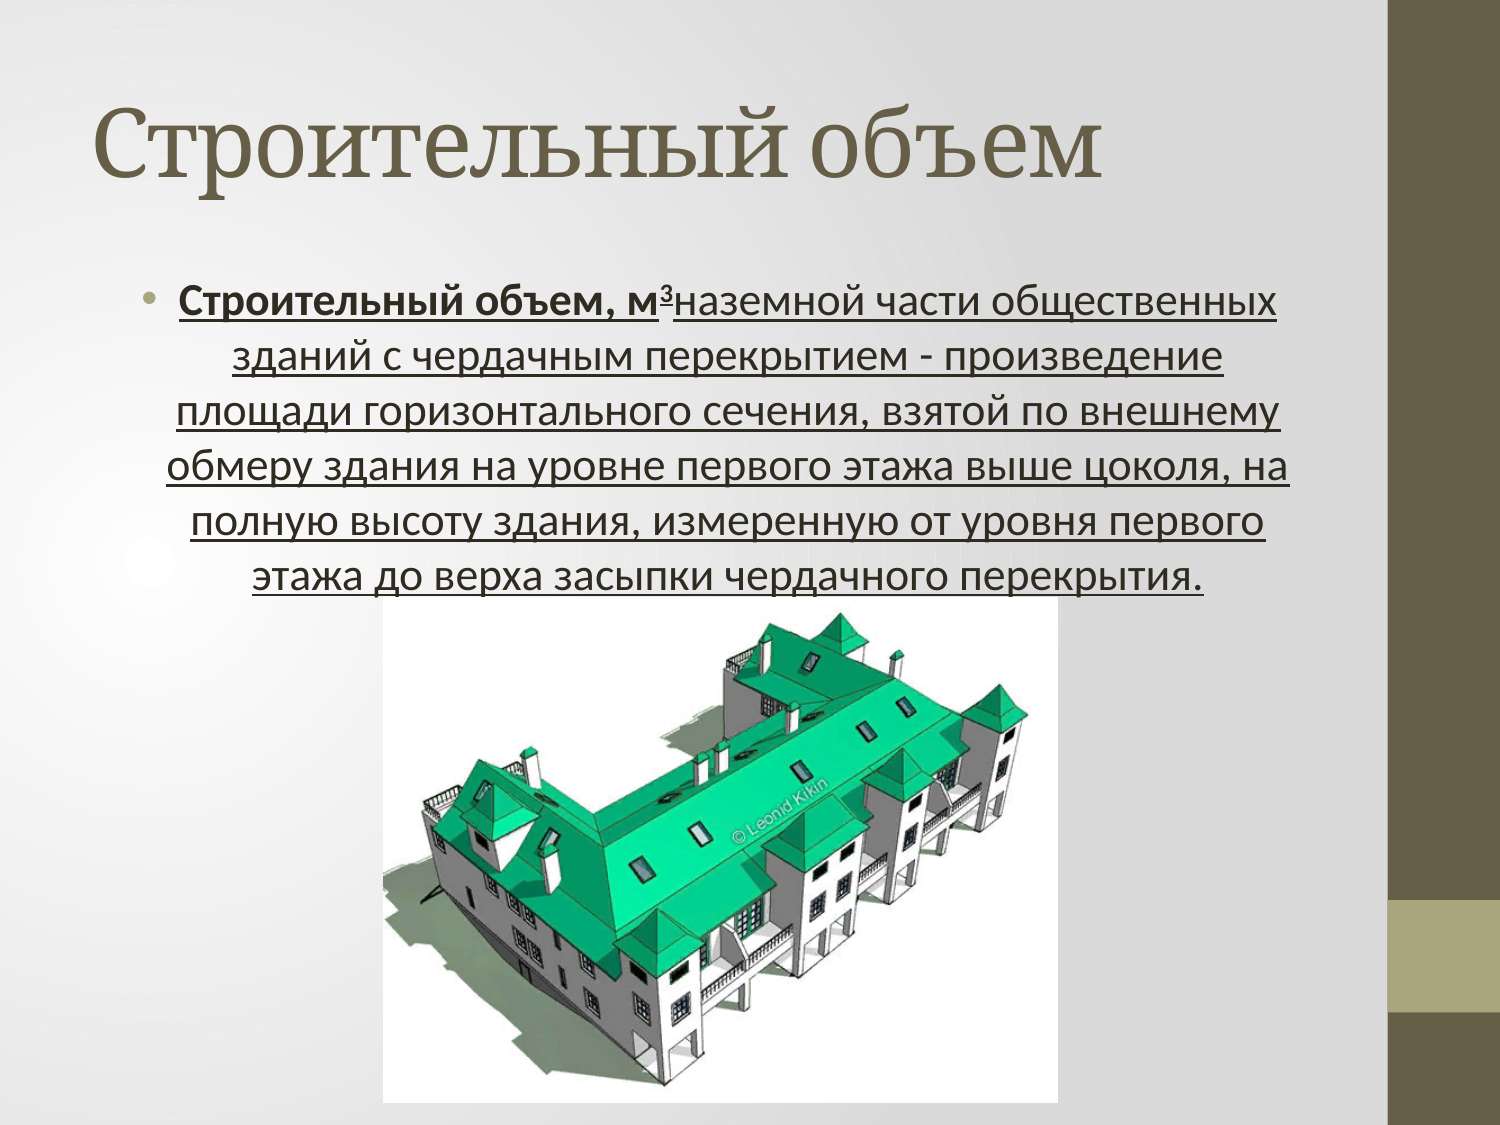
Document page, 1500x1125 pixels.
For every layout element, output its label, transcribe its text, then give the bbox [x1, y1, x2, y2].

picture [383, 597, 1058, 1104]
title Строительный объем [75, 45, 1325, 233]
list Строительный объем, м3наземной части общественных зданий с чердачным перекрытием - произведение площади горизонтального сечения, взятой по внешнему обмеру здания на уровне первого этажа выше цоколя, на полную высоту здания, измеренную от уровня первого этажа до верха засыпки чердачного перекрытия. [75, 262, 1325, 634]
